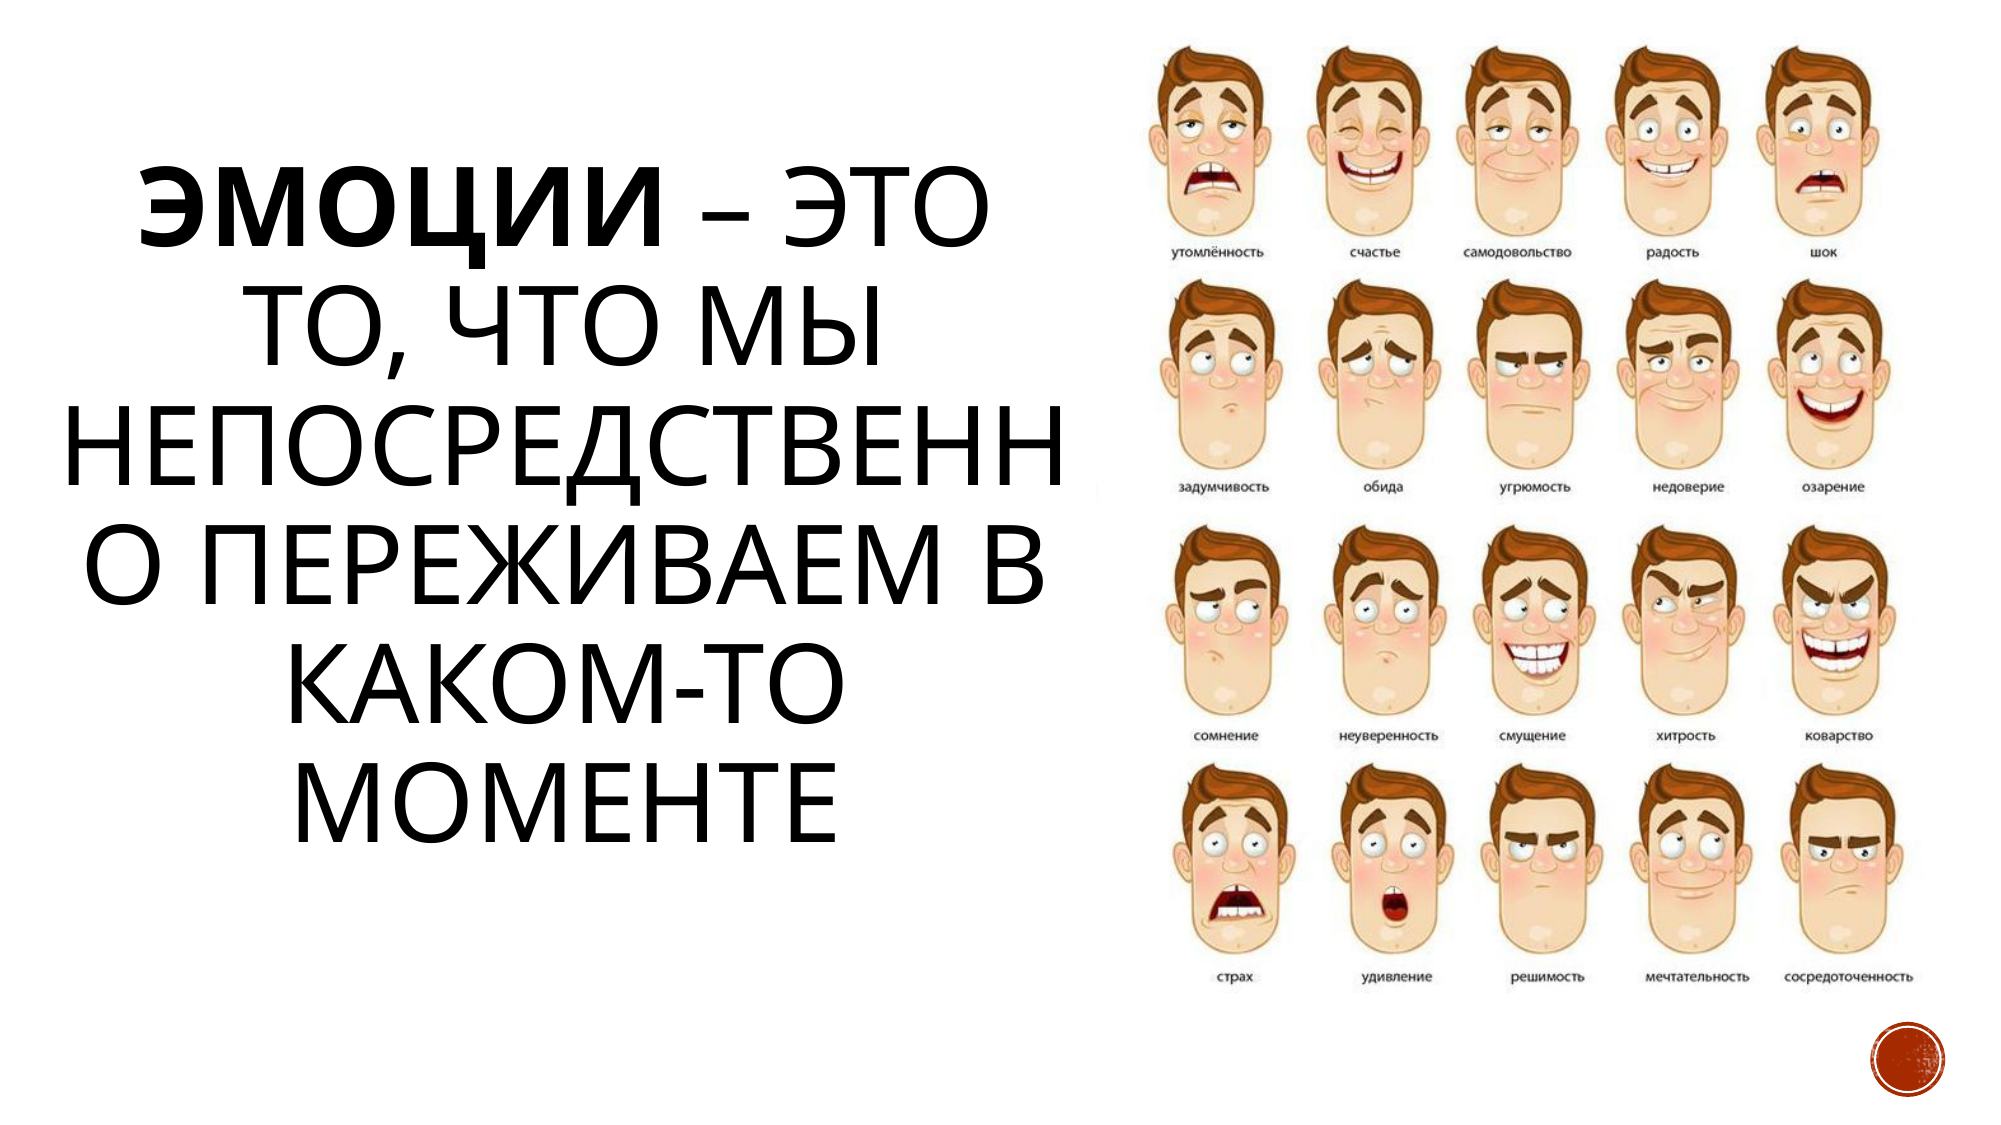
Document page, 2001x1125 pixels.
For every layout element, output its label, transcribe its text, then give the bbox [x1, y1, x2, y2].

title Эмоции – это то, что мы непосредственно переживаем в каком-то моменте [22, 38, 1096, 980]
picture [1096, 6, 1952, 1011]
